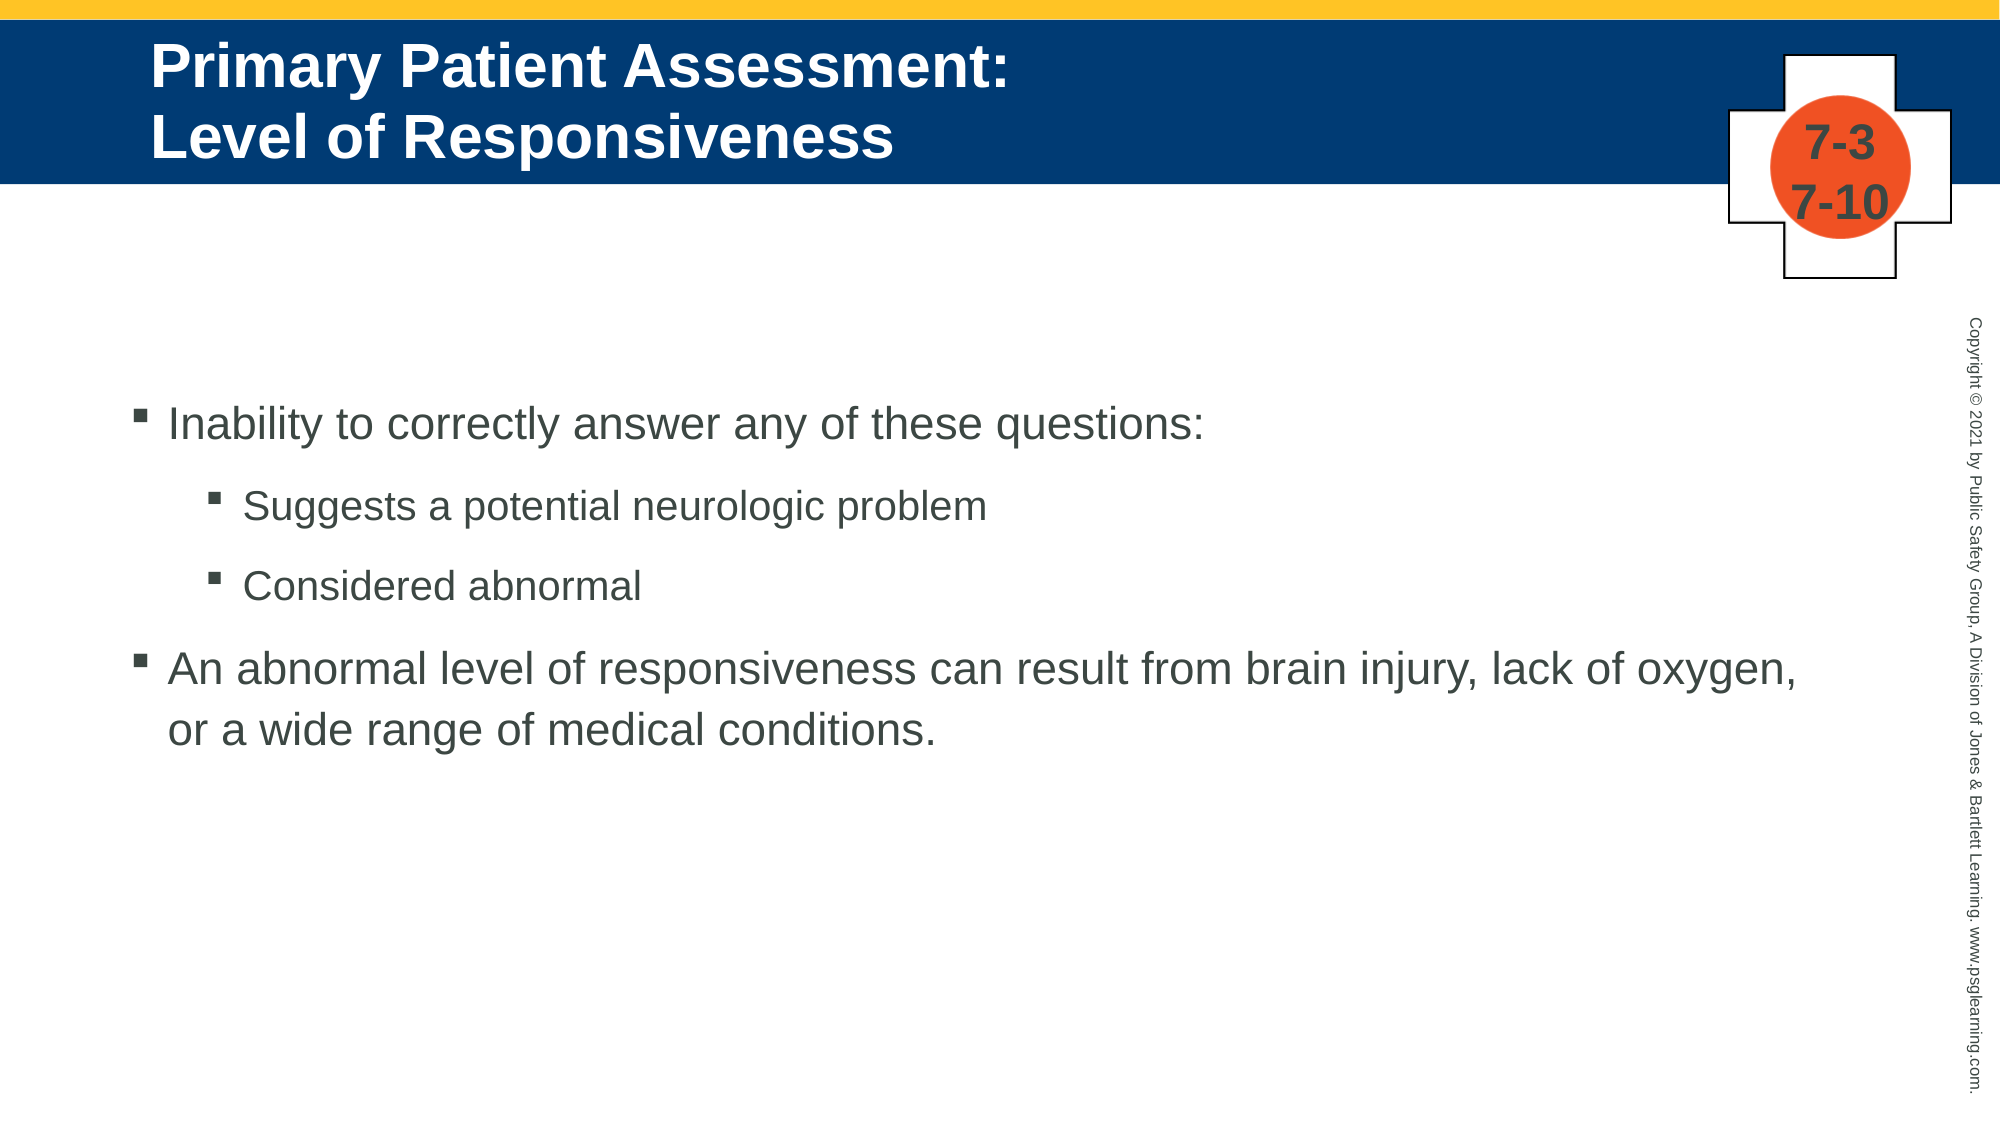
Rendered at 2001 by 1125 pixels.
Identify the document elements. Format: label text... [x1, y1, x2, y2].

list Inability to correctly answer any of these questions: Suggests a potential neurologic problem Considered abnormal An abnormal level of responsiveness can result from brain injury, lack of oxygen, or a wide range of medical conditions. [115, 380, 1828, 1062]
title Primary Patient Assessment: Level of Responsiveness [0, 19, 2000, 185]
picture [1728, 54, 1952, 279]
